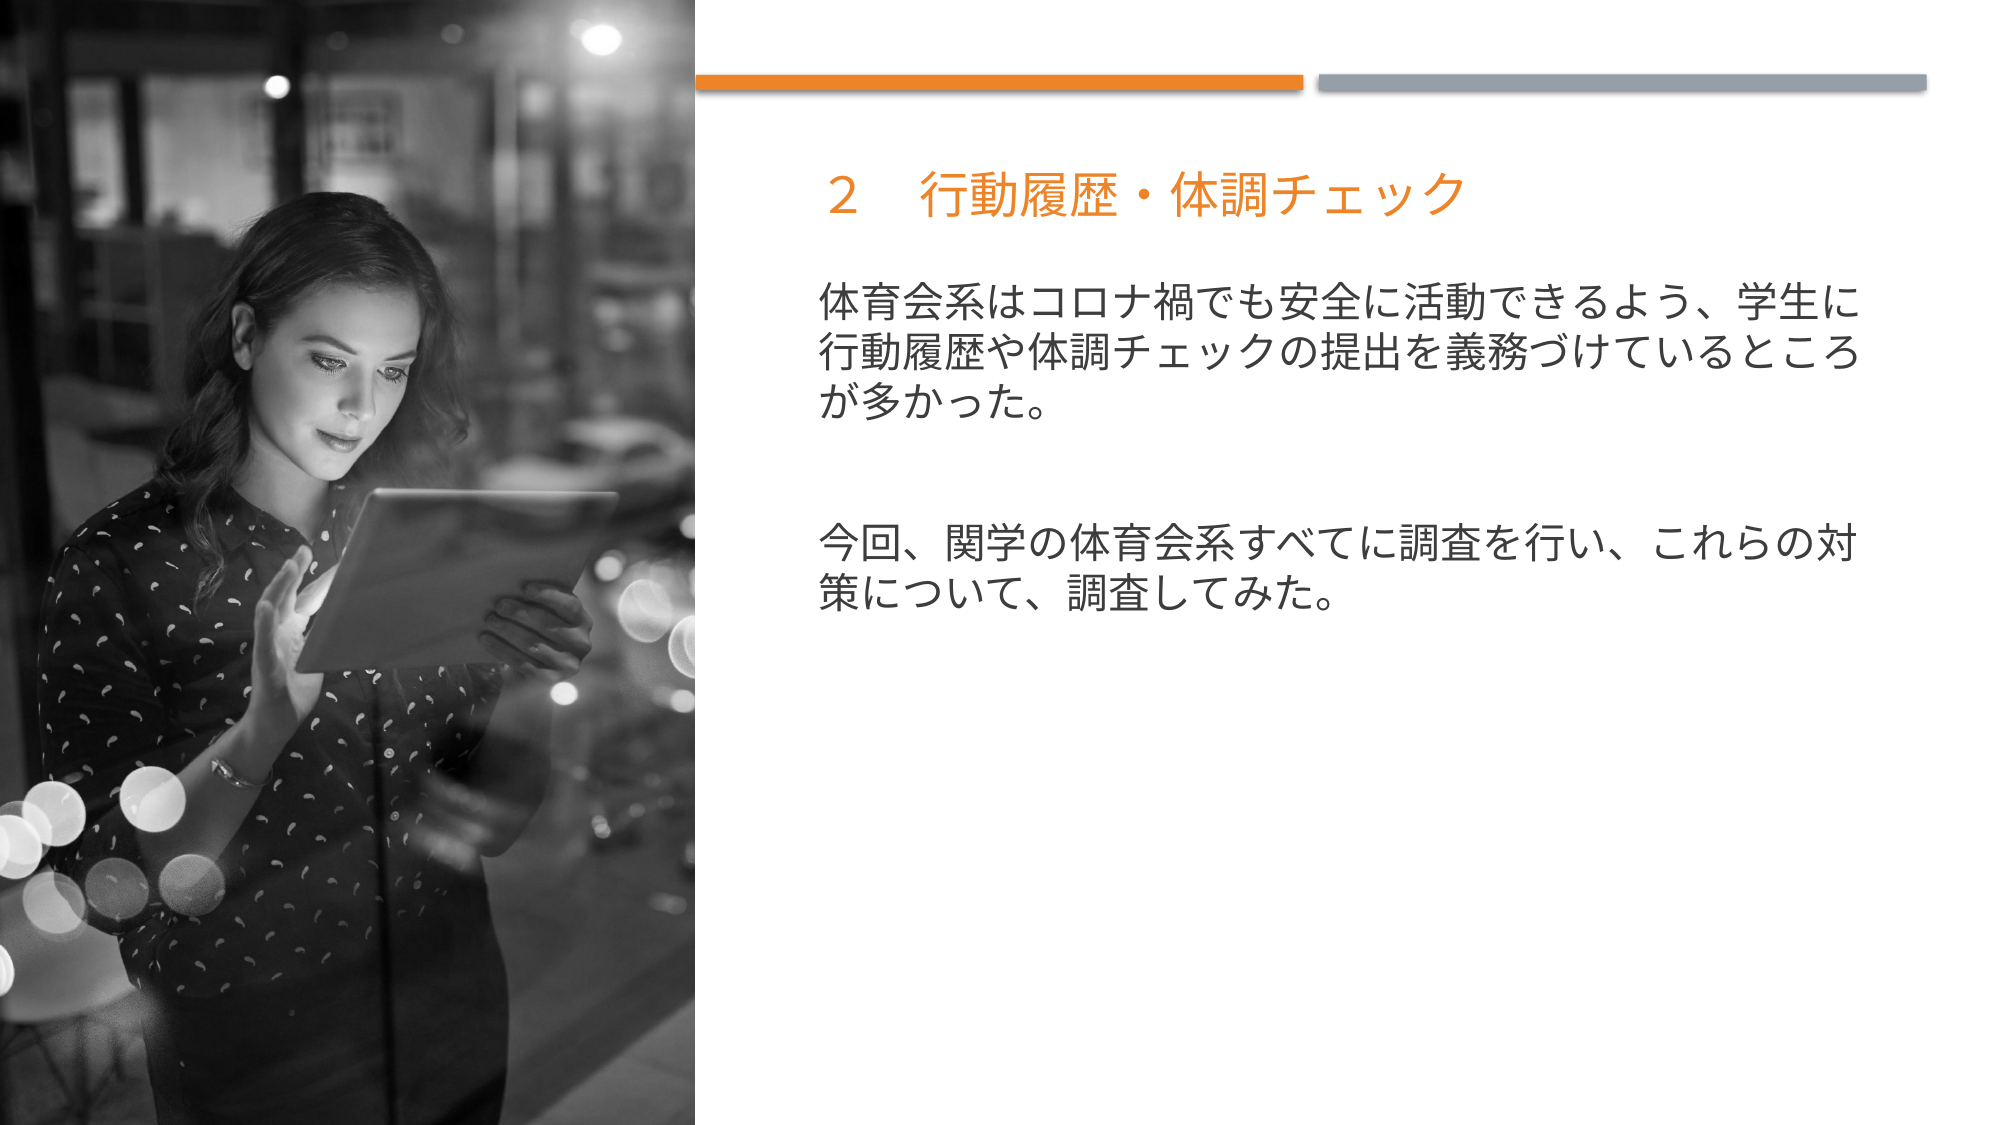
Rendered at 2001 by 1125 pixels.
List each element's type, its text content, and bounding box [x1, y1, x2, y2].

list 体育会系はコロナ禍でも安全に活動できるよう、学生に行動履歴や体調チェックの提出を義務づけているところが多かった。 今回、関学の体育会系すべてに調査を行い、これらの対策について、調査してみた。 [803, 267, 1895, 958]
title ２ 行動履歴・体調チェック [803, 116, 1895, 232]
picture [0, 0, 695, 1125]
